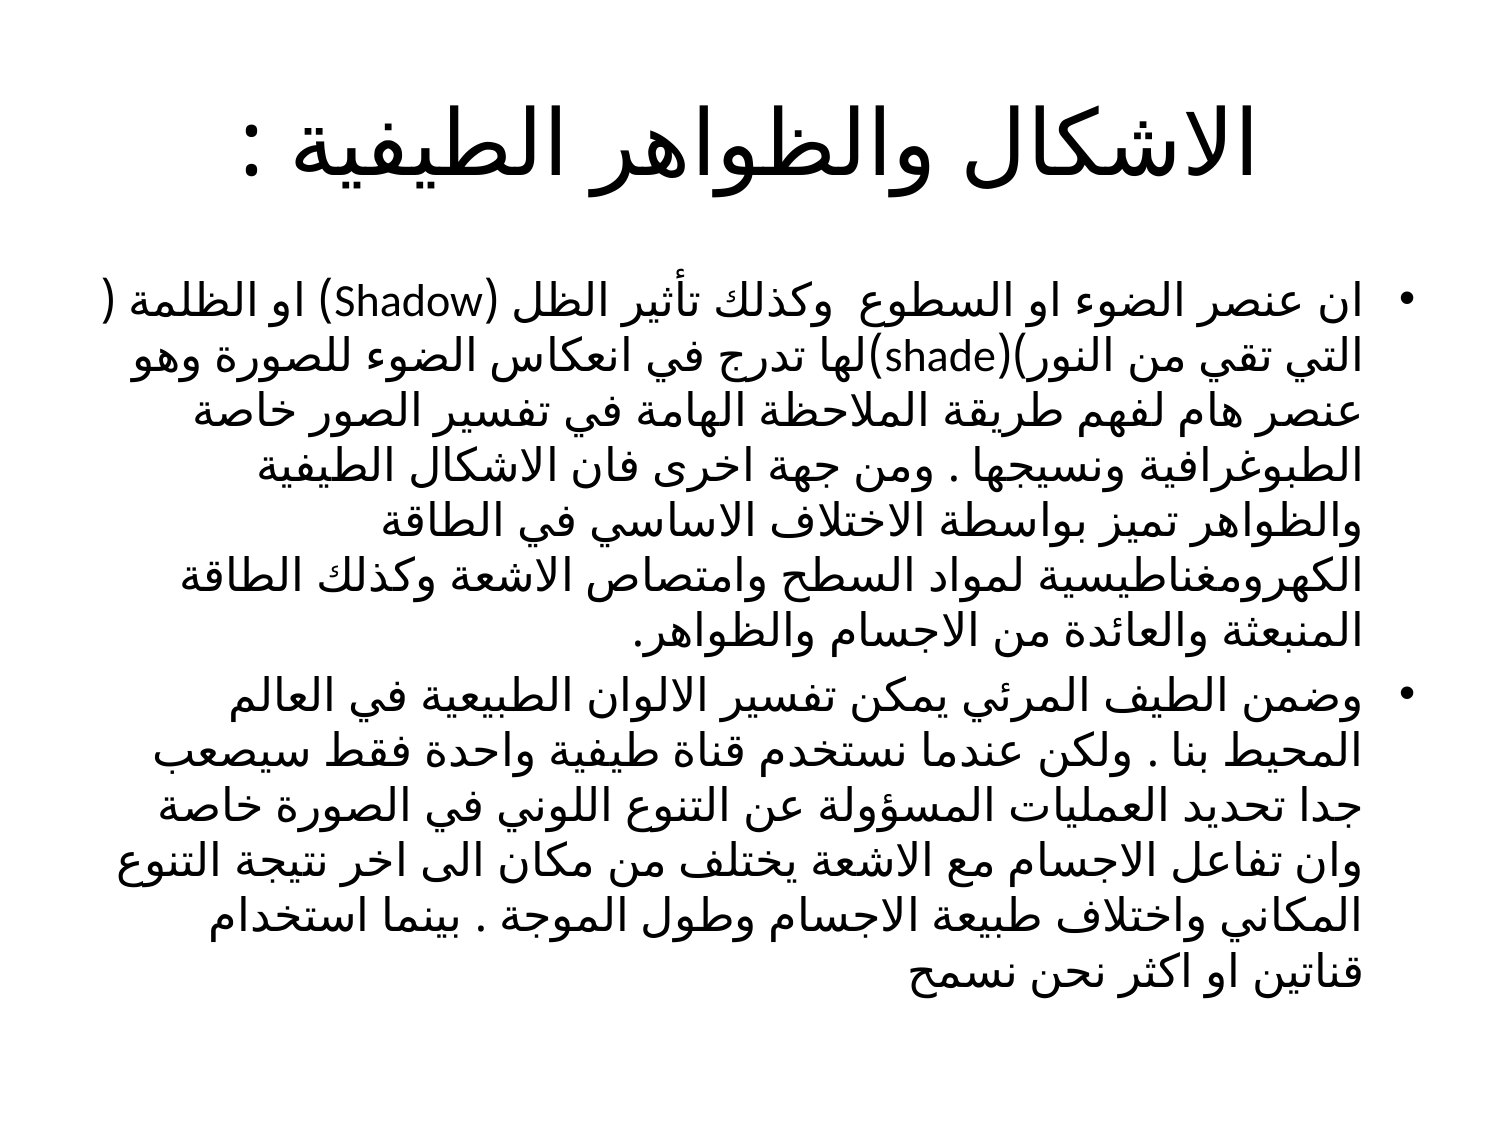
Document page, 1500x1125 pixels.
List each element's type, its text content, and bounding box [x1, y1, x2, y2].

title الاشكال والظواهر الطيفية : [75, 45, 1425, 233]
list ان عنصر الضوء او السطوع وكذلك تأثير الظل (Shadow) او الظلمة ( التي تقي من النور)(shade)لها تدرج في انعكاس الضوء للصورة وهو عنصر هام لفهم طريقة الملاحظة الهامة في تفسير الصور خاصة الطبوغرافية ونسيجها . ومن جهة اخرى فان الاشكال الطيفية والظواهر تميز بواسطة الاختلاف الاساسي في الطاقة الكهرومغناطيسية لمواد السطح وامتصاص الاشعة وكذلك الطاقة المنبعثة والعائدة من الاجسام والظواهر. وضمن الطيف المرئي يمكن تفسير الالوان الطبيعية في العالم المحيط بنا . ولكن عندما نستخدم قناة طيفية واحدة فقط سيصعب جدا تحديد العمليات المسؤولة عن التنوع اللوني في الصورة خاصة وان تفاعل الاجسام مع الاشعة يختلف من مكان الى اخر نتيجة التنوع المكاني واختلاف طبيعة الاجسام وطول الموجة . بينما استخدام قناتين او اكثر نحن نسمح [75, 262, 1425, 1005]
